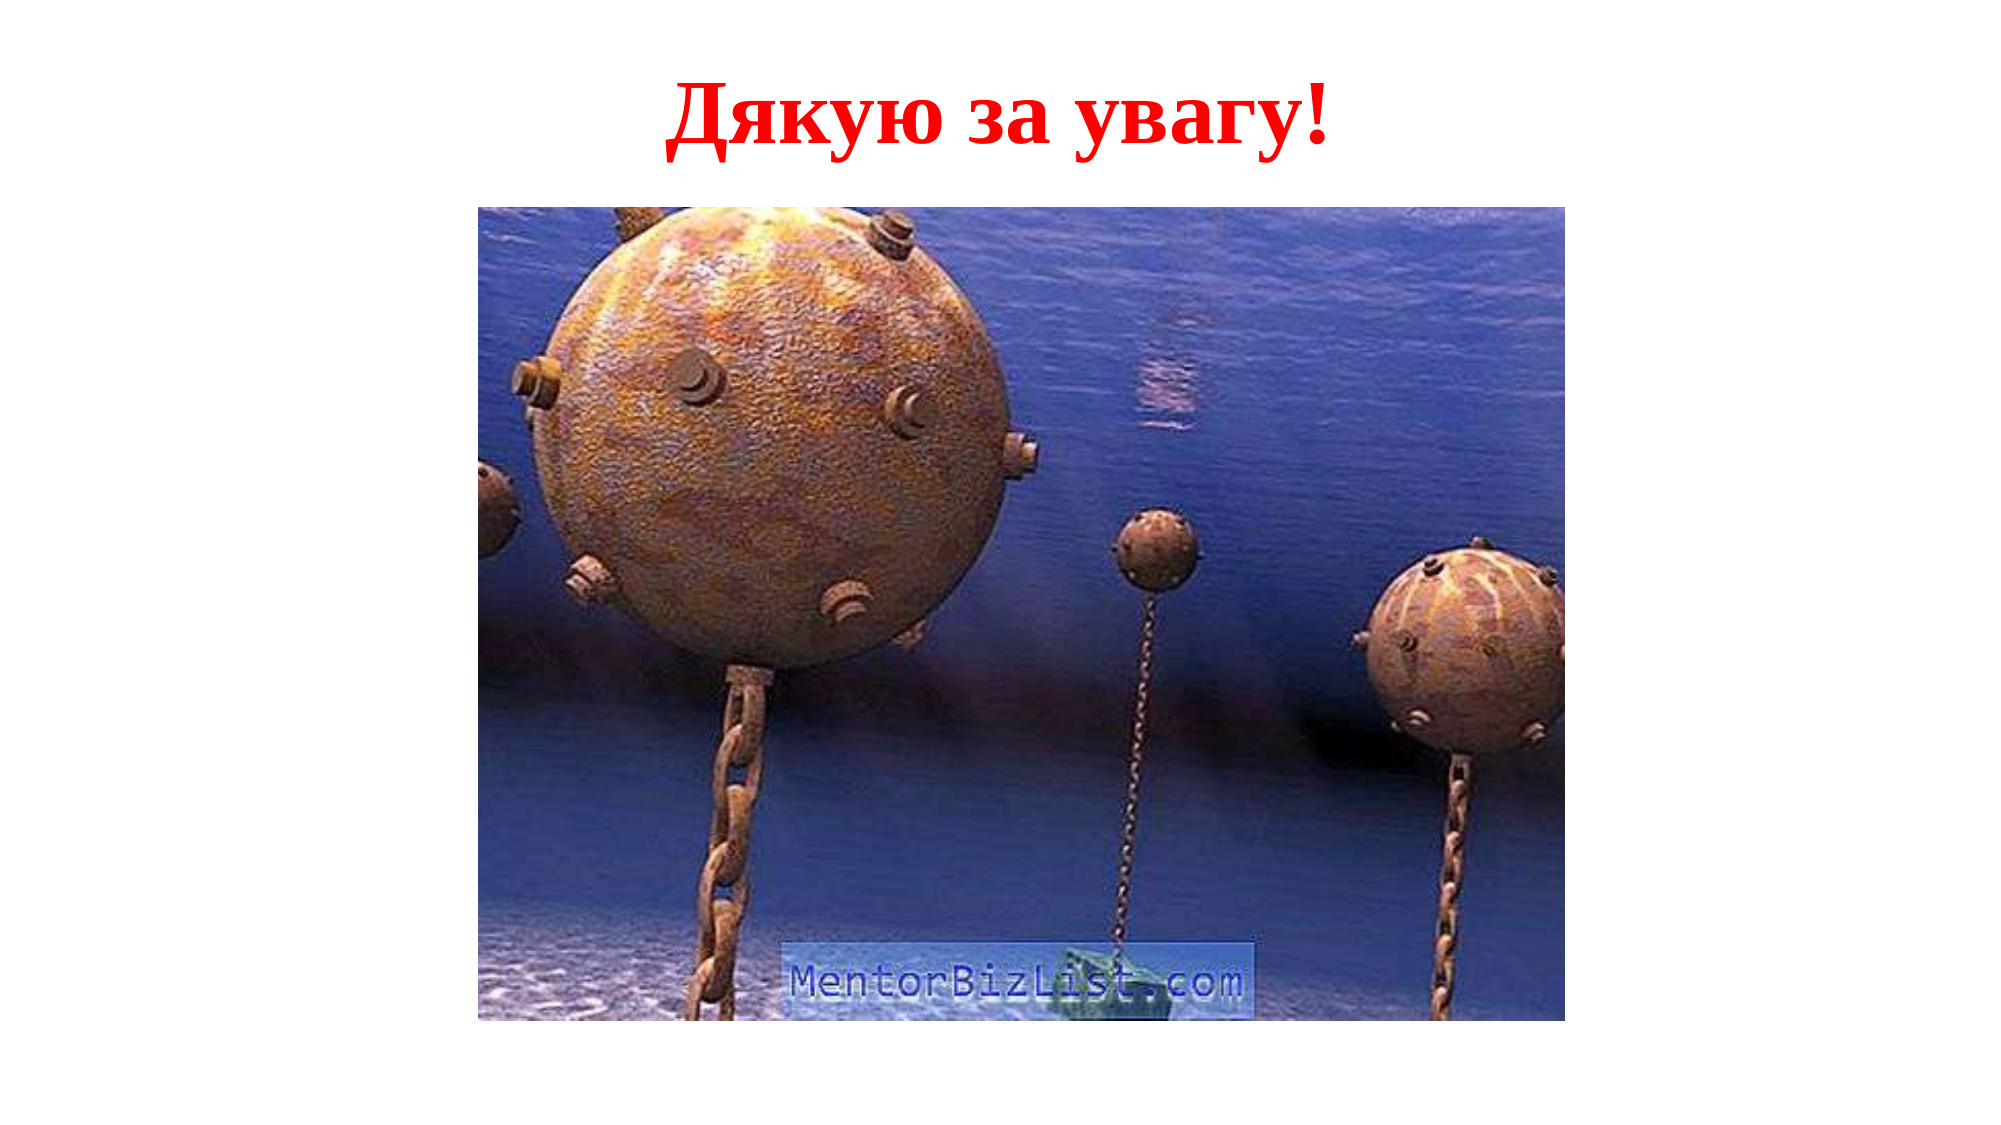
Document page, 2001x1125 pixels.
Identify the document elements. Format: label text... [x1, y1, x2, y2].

title Дякую за увагу! [137, 59, 1863, 278]
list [478, 207, 1565, 1021]
